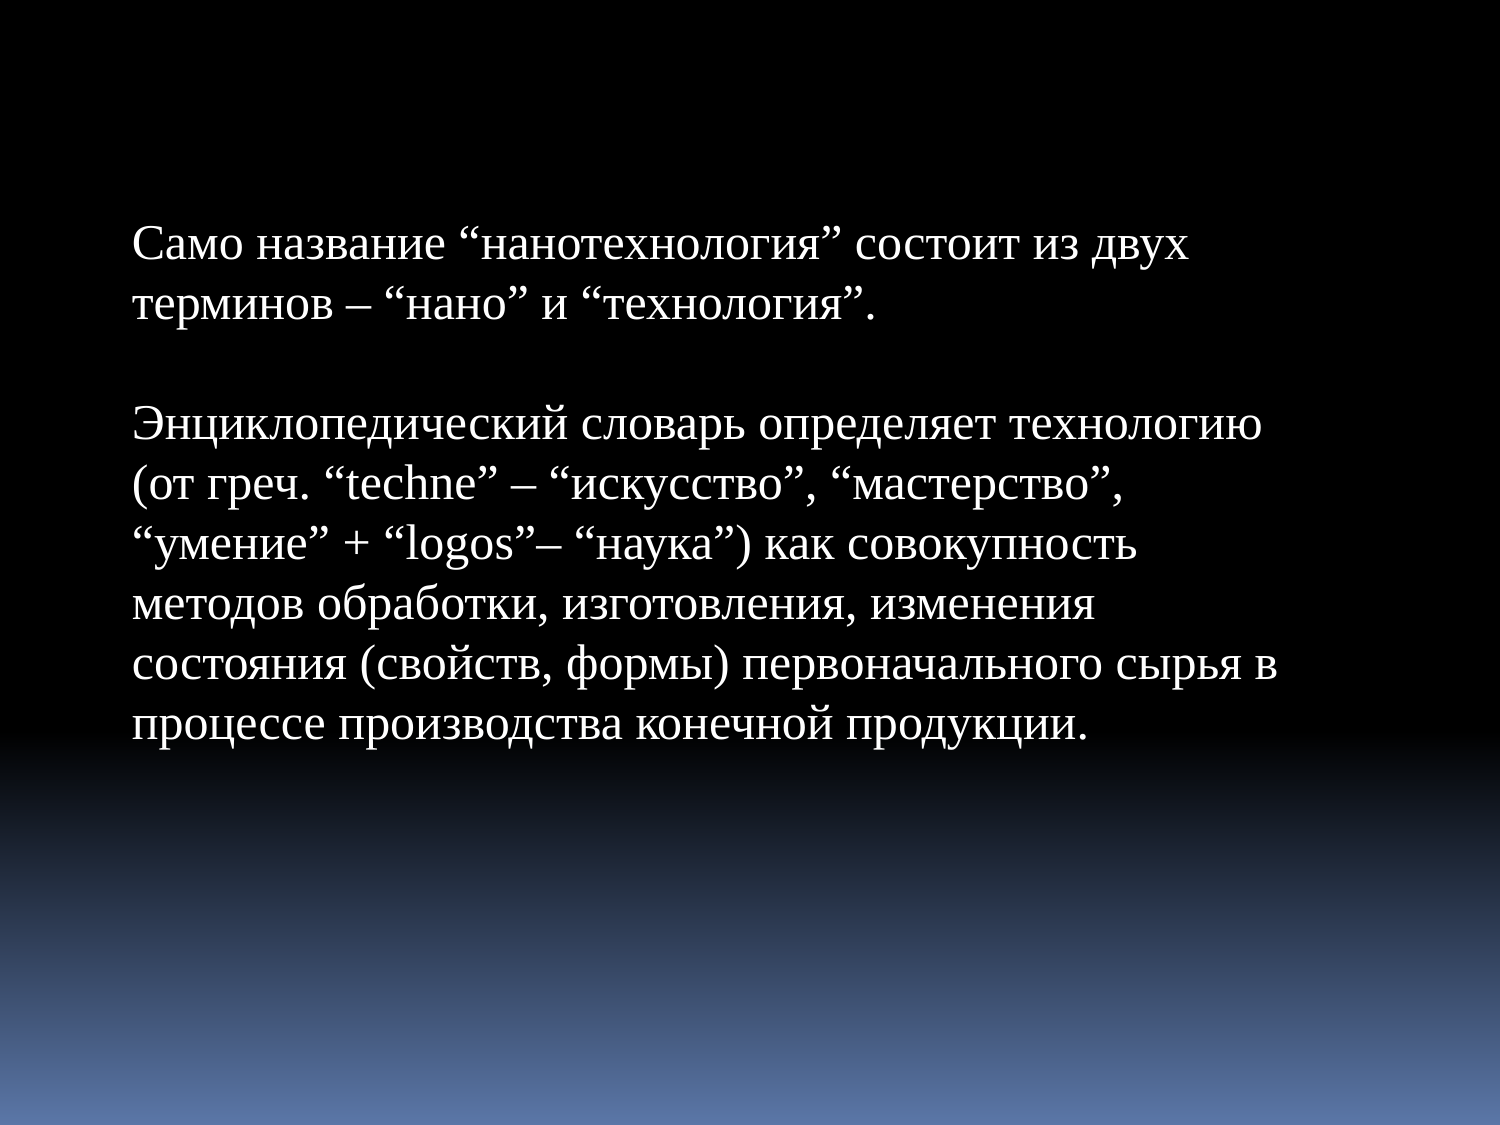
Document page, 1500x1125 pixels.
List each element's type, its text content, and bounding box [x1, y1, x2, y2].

text_box Само название “нанотехнология” состоит из двух терминов – “нано” и “технология”. Энциклопедический словарь определяет технологию (от греч. “techne” – “искусство”, “мастерство”, “умение” + “logos”– “наука”) как совокупность методов обработки, изготовления, изменения состояния (свойств, формы) первоначального сырья в процессе производства конечной продукции. [117, 81, 1336, 757]
